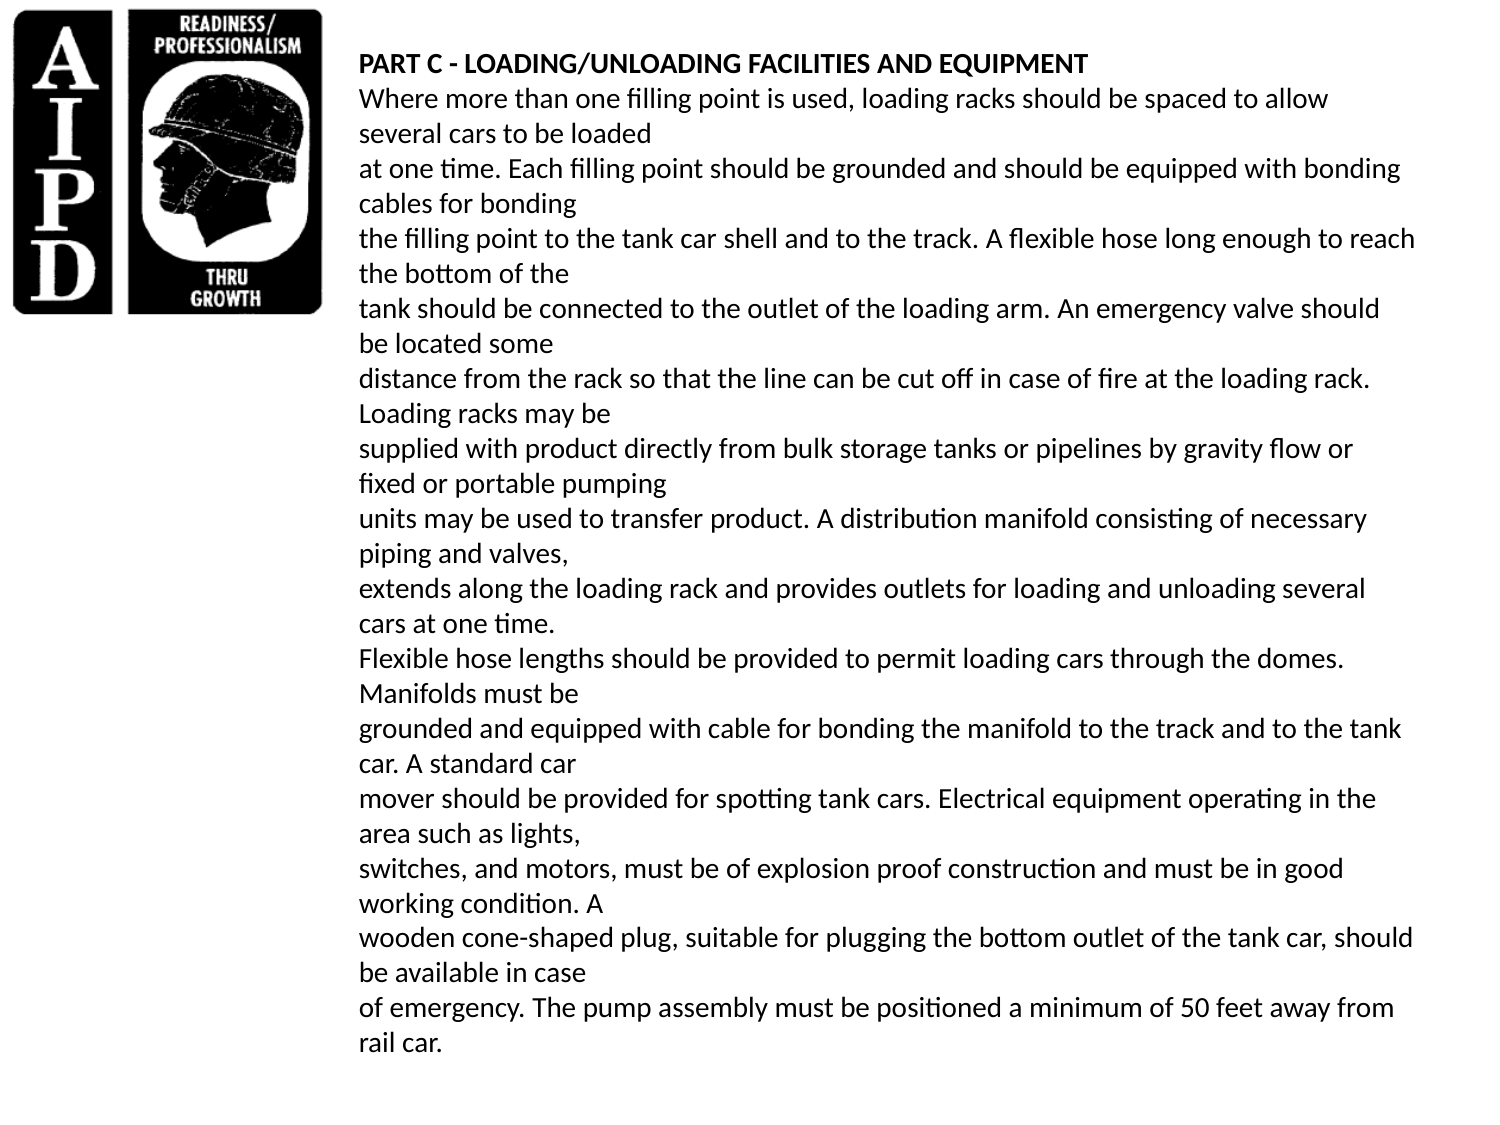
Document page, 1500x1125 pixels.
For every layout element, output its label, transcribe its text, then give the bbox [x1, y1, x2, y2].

picture [0, 0, 345, 326]
text_box PART C - LOADING/UNLOADING FACILITIES AND EQUIPMENT Where more than one filling point is used, loading racks should be spaced to allow several cars to be loaded at one time. Each filling point should be grounded and should be equipped with bonding cables for bonding the filling point to the tank car shell and to the track. A flexible hose long enough to reach the bottom of the tank should be connected to the outlet of the loading arm. An emergency valve should be located some distance from the rack so that the line can be cut off in case of fire at the loading rack. Loading racks may be supplied with product directly from bulk storage tanks or pipelines by gravity flow or fixed or portable pumping units may be used to transfer product. A distribution manifold consisting of necessary piping and valves, extends along the loading rack and provides outlets for loading and unloading several cars at one time. Flexible hose lengths should be provided to permit loading cars through the domes. Manifolds must be grounded and equipped with cable for bonding the manifold to the track and to the tank car. A standard car mover should be provided for spotting tank cars. Electrical equipment operating in the area such as lights, switches, and motors, must be of explosion proof construction and must be in good working condition. A wooden cone-shaped plug, suitable for plugging the bottom outlet of the tank car, should be available in case of emergency. The pump assembly must be positioned a minimum of 50 feet away from rail car. [344, 37, 1432, 1067]
